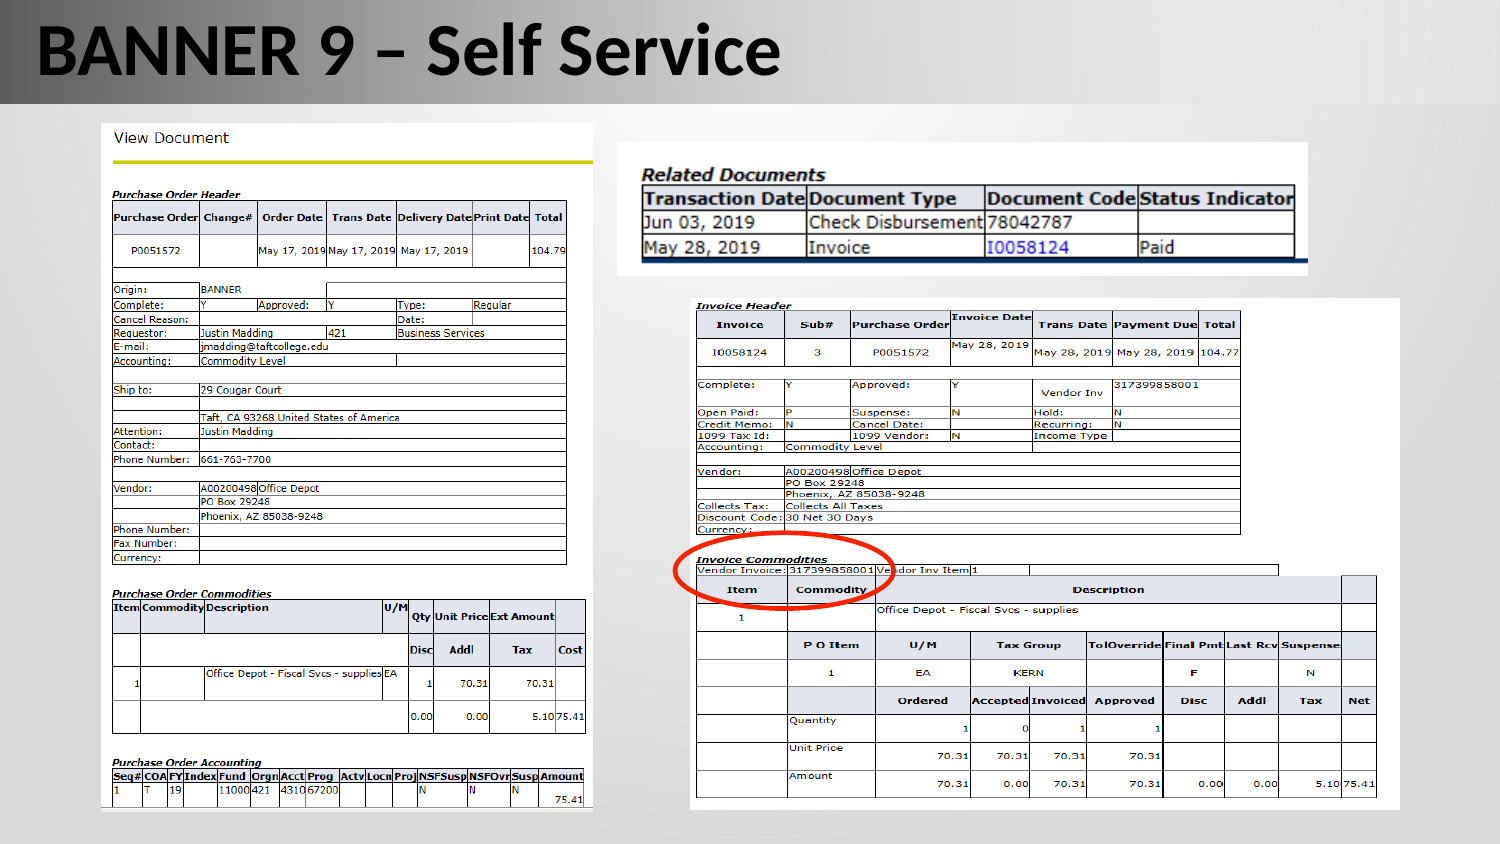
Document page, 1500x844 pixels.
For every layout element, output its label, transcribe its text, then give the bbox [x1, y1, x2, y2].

text_box BANNER 9 – Self Service [21, 0, 1098, 102]
picture [690, 298, 1400, 810]
text_box [0, 0, 1500, 105]
picture [617, 142, 1308, 276]
text_box [673, 550, 690, 592]
picture [101, 123, 593, 812]
